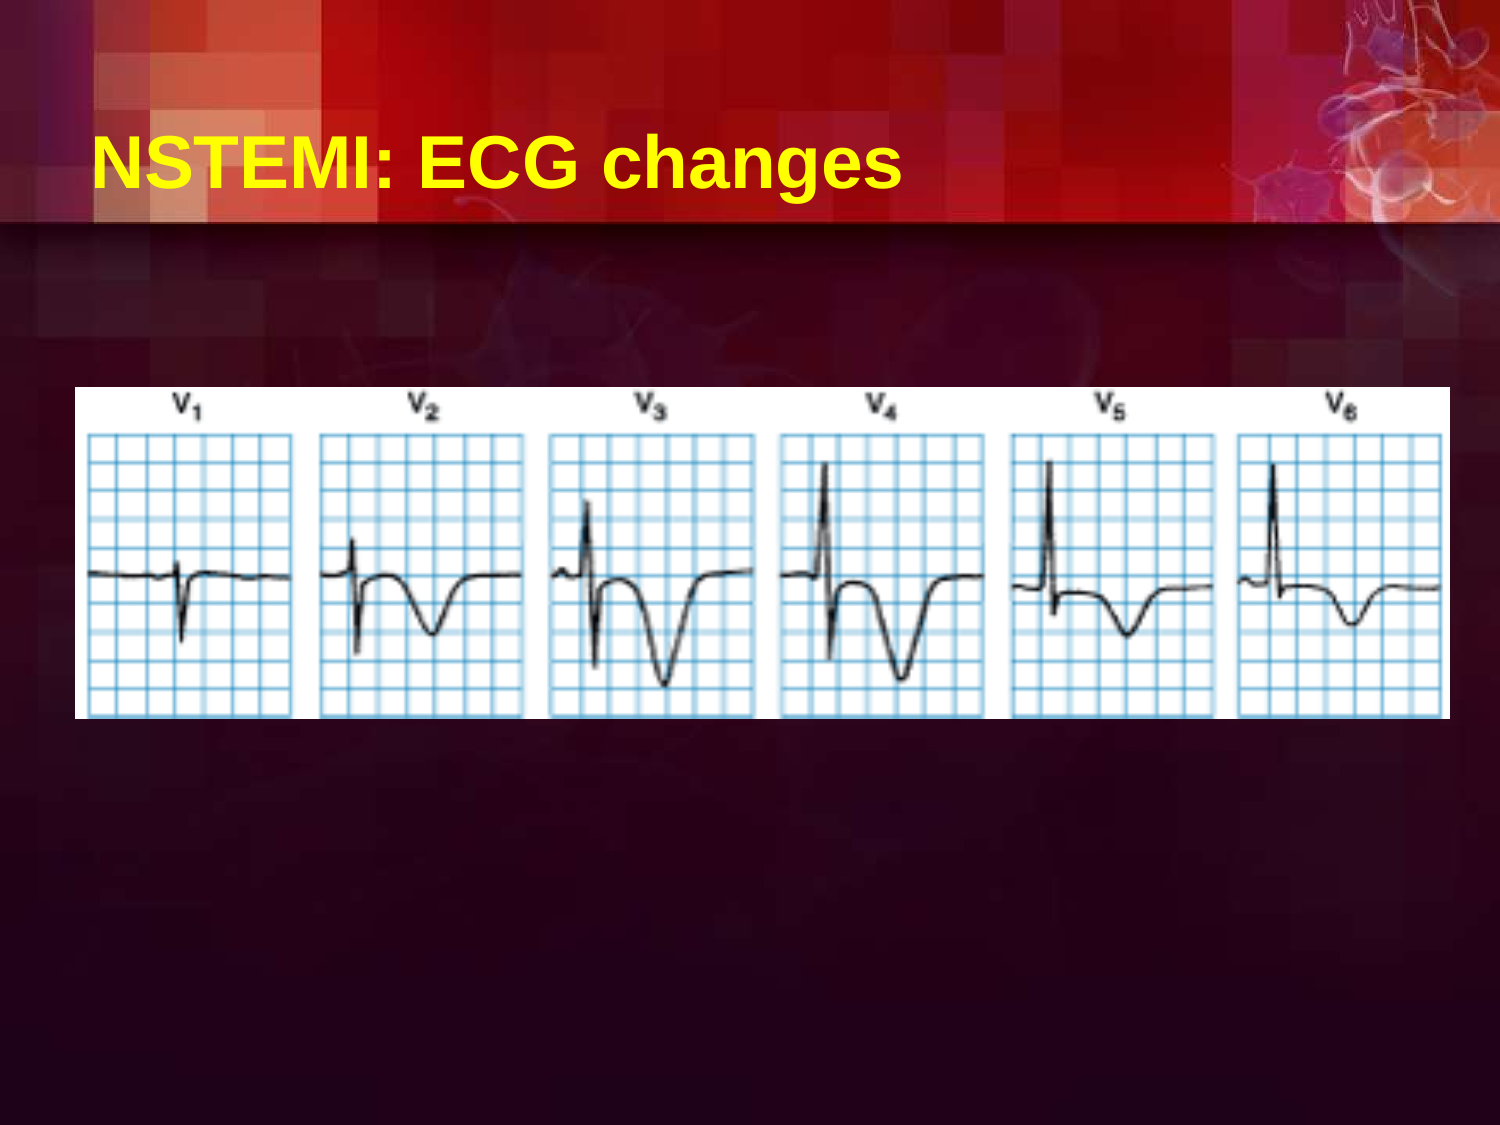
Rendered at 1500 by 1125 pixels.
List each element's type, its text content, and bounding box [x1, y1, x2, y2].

picture [0, 0, 1500, 1125]
text_box [75, 387, 1450, 719]
title NSTEMI: ECG changes [87, 110, 909, 301]
